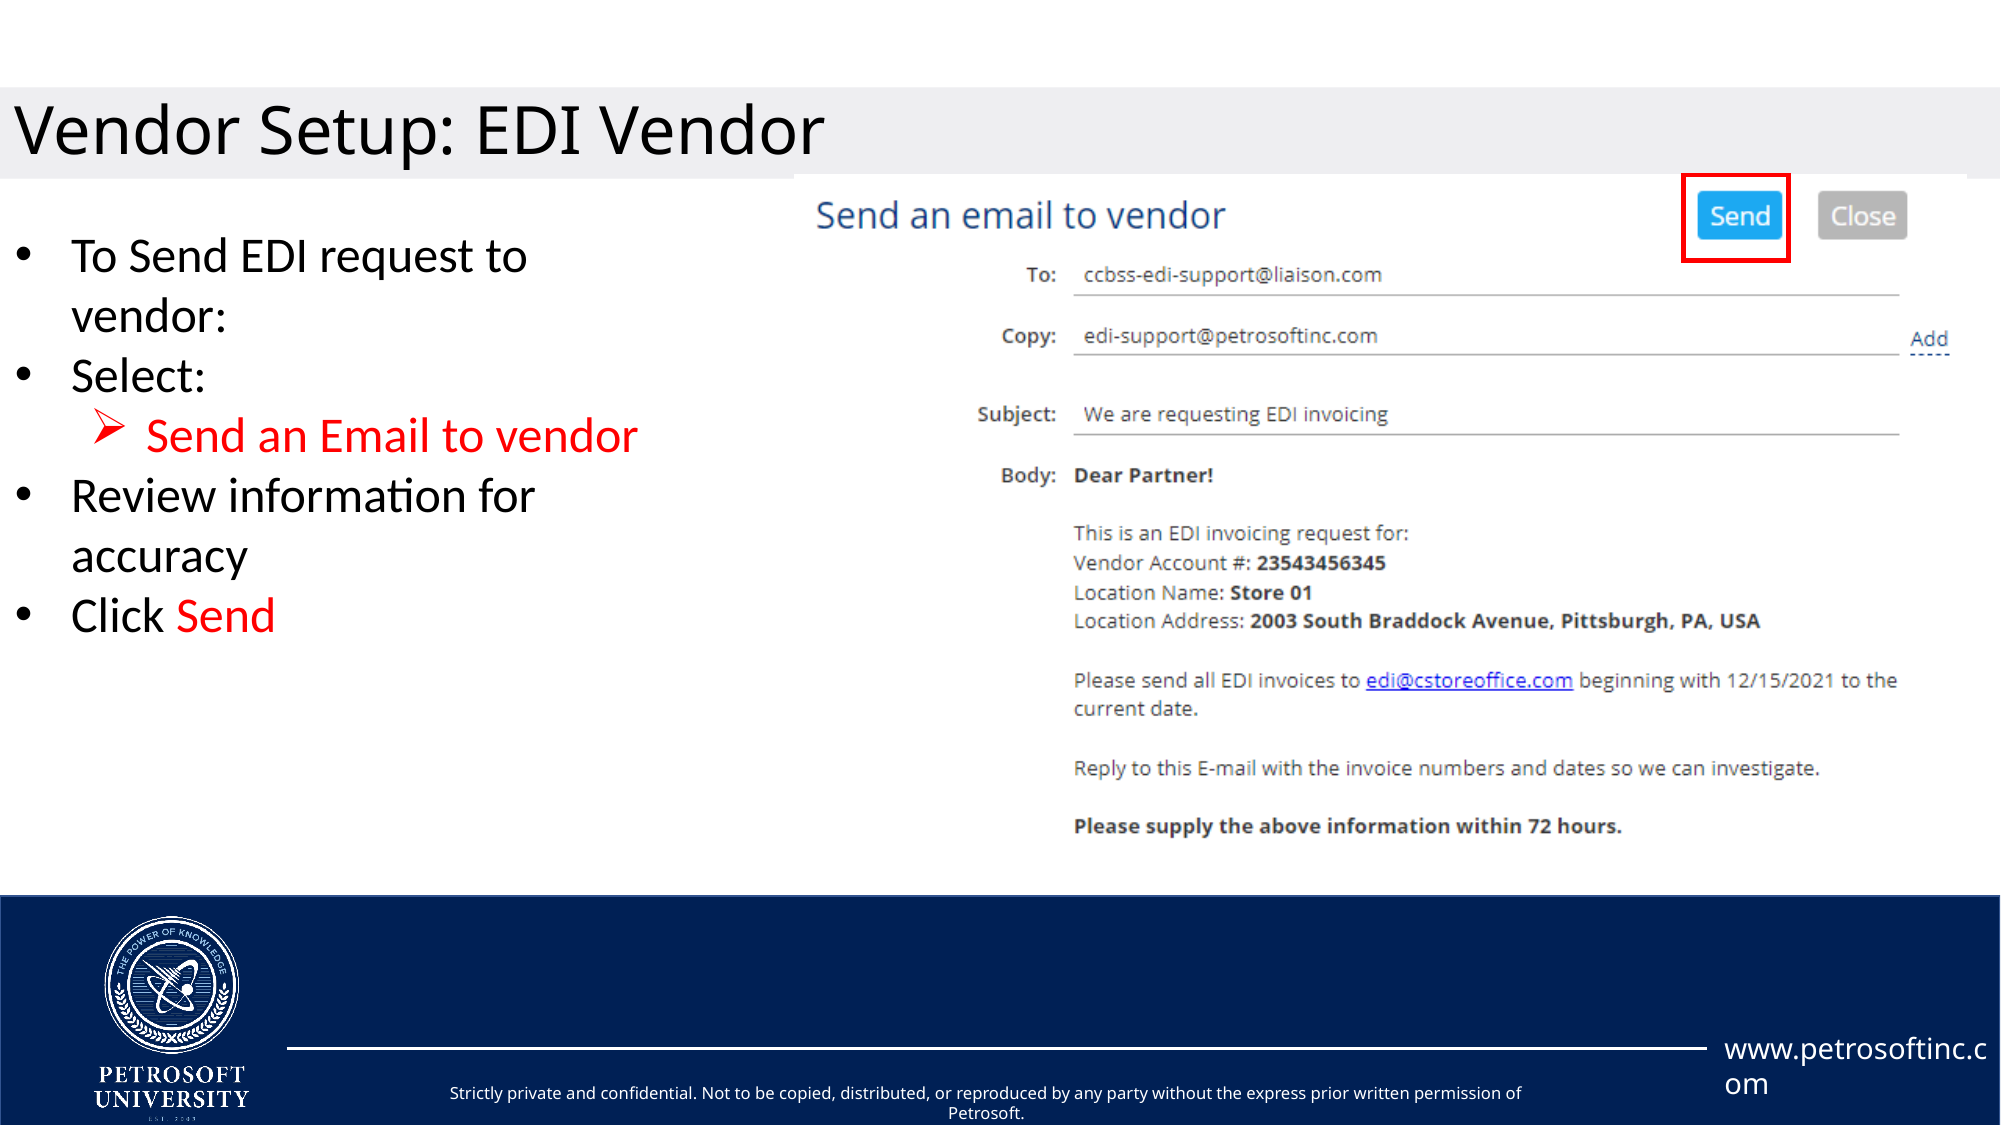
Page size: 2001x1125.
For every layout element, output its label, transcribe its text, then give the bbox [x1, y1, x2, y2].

text_box To Send EDI request to vendor: Select: Send an Email to vendor Review information for accuracy Click Send [0, 215, 696, 651]
picture [94, 916, 249, 1121]
picture [794, 174, 1967, 868]
title Vendor Setup: EDI Vendor [0, 89, 1863, 175]
